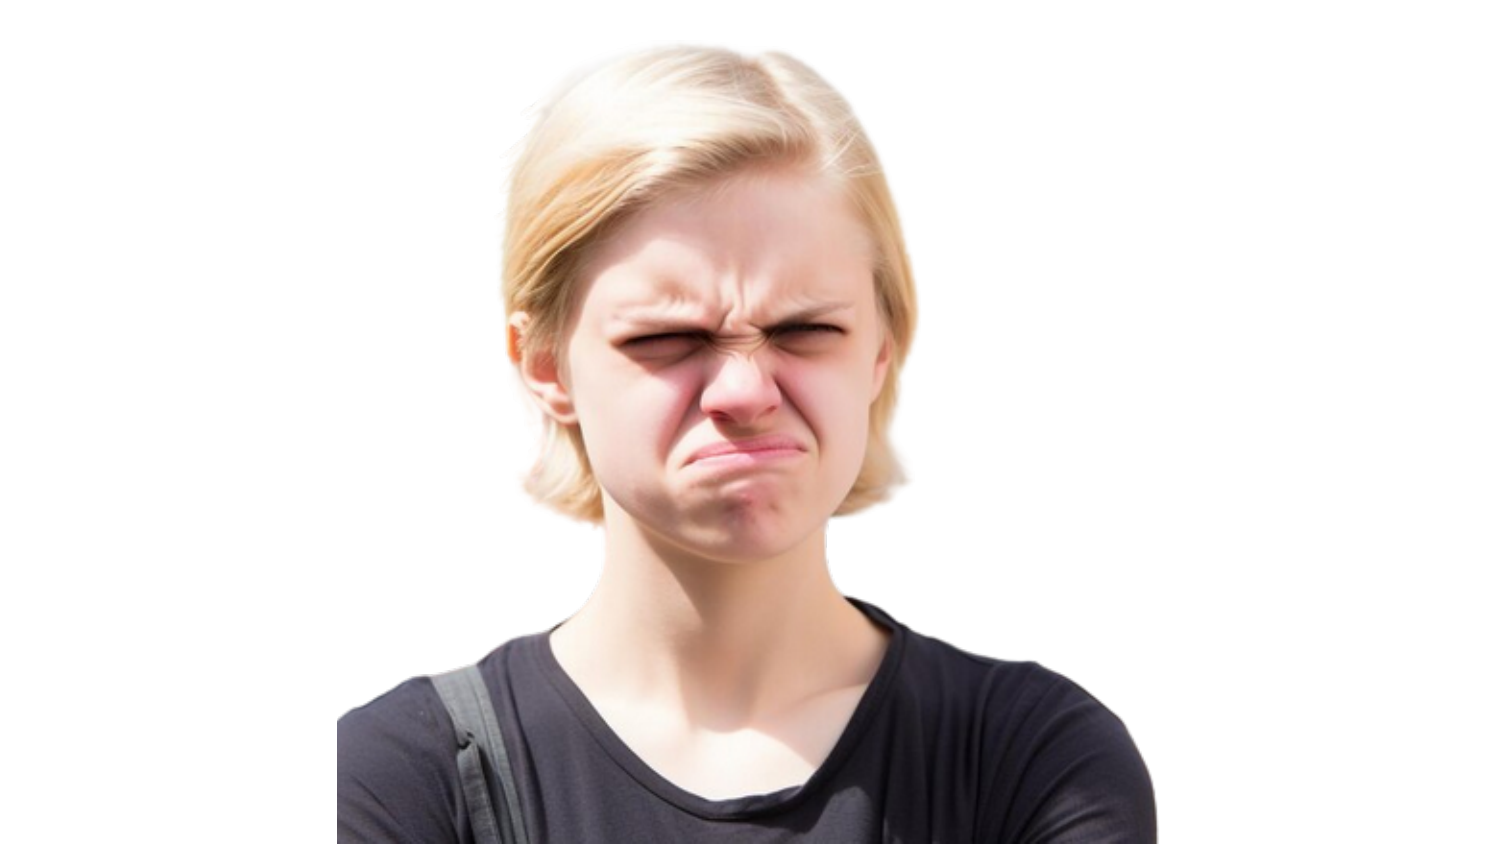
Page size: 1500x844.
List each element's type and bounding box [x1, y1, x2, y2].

picture [337, 0, 1163, 844]
